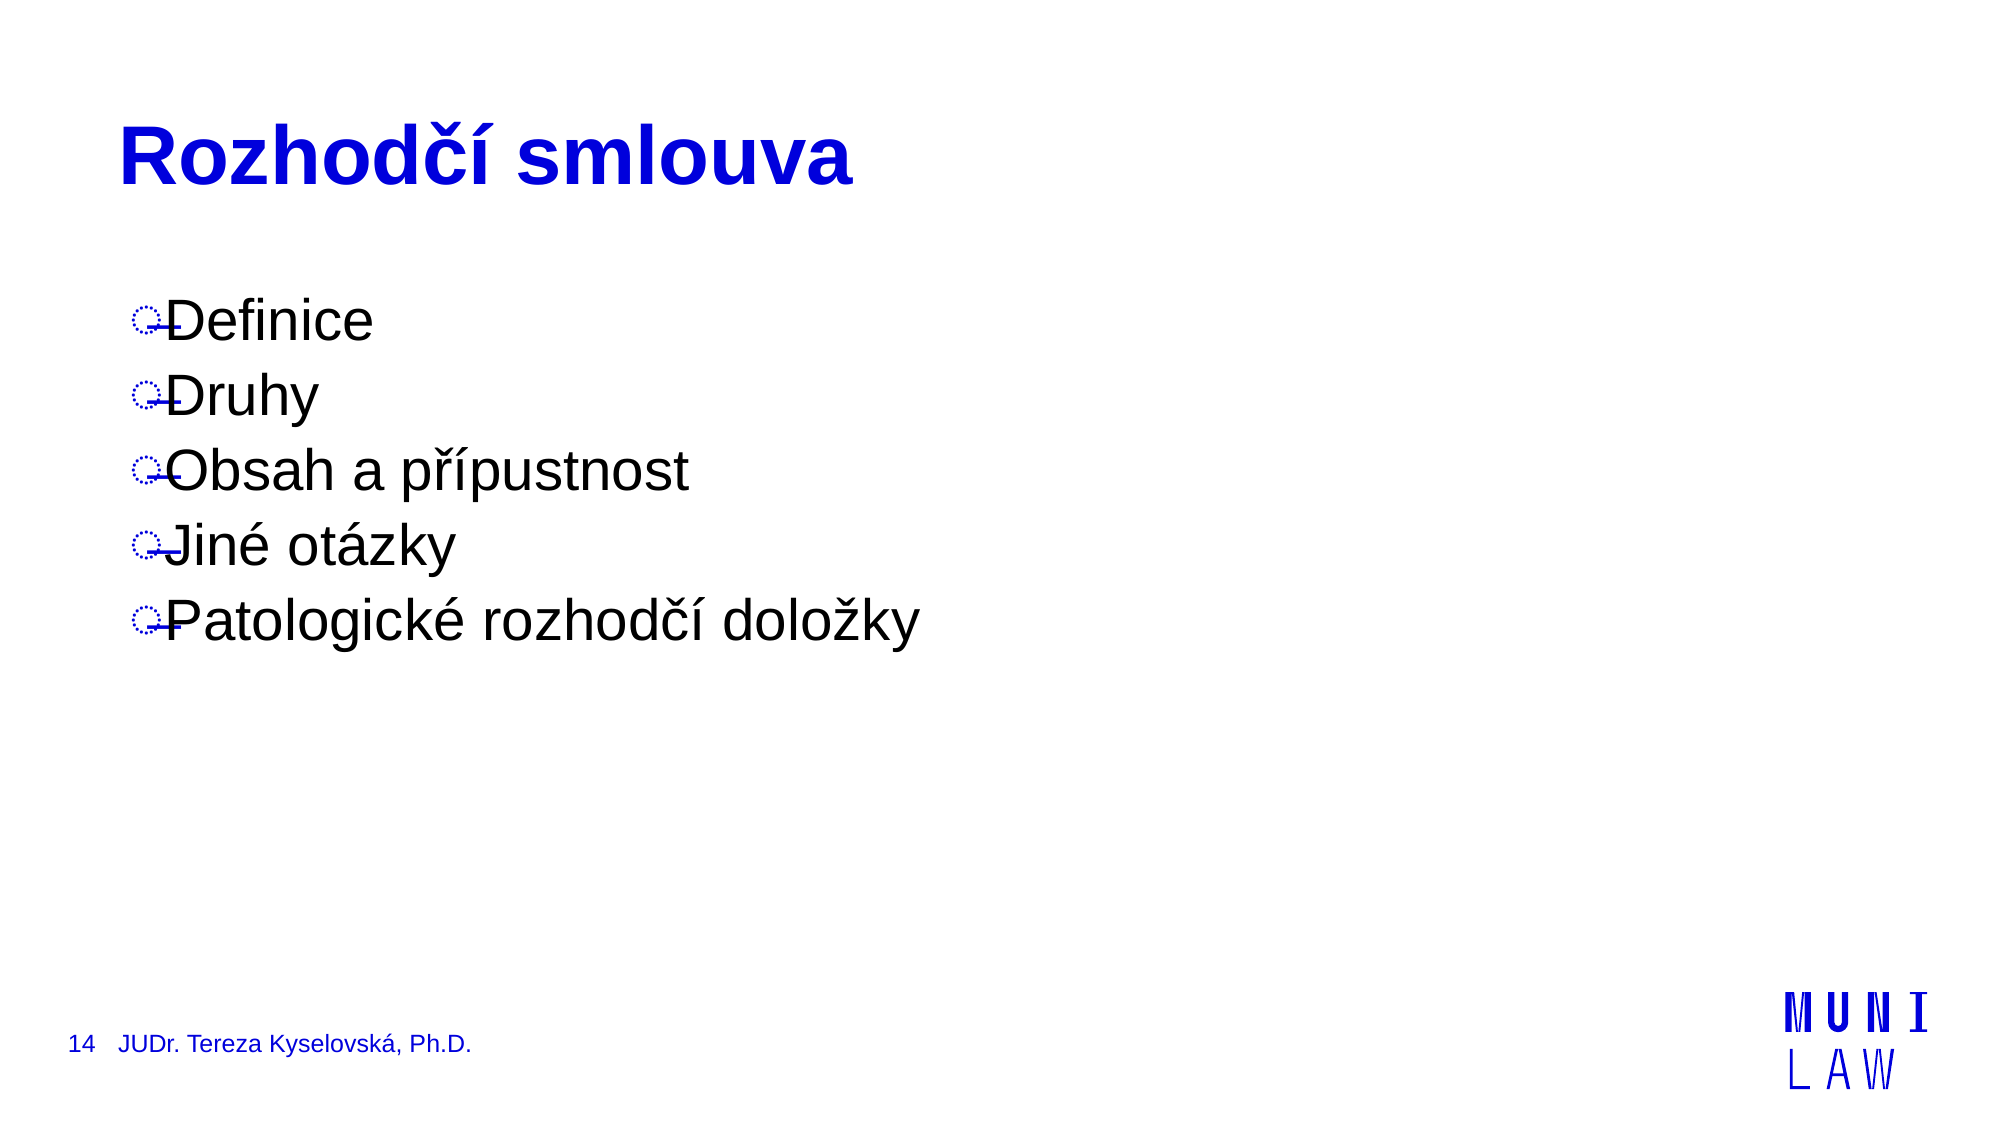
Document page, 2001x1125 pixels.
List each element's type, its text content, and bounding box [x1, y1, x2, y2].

slide_number 14 [67, 1021, 110, 1063]
list Definice Druhy Obsah a přípustnost Jiné otázky Patologické rozhodčí doložky [118, 277, 1883, 957]
footer JUDr. Tereza Kyselovská, Ph.D. [118, 1021, 1418, 1063]
title Rozhodčí smlouva [118, 118, 1883, 193]
